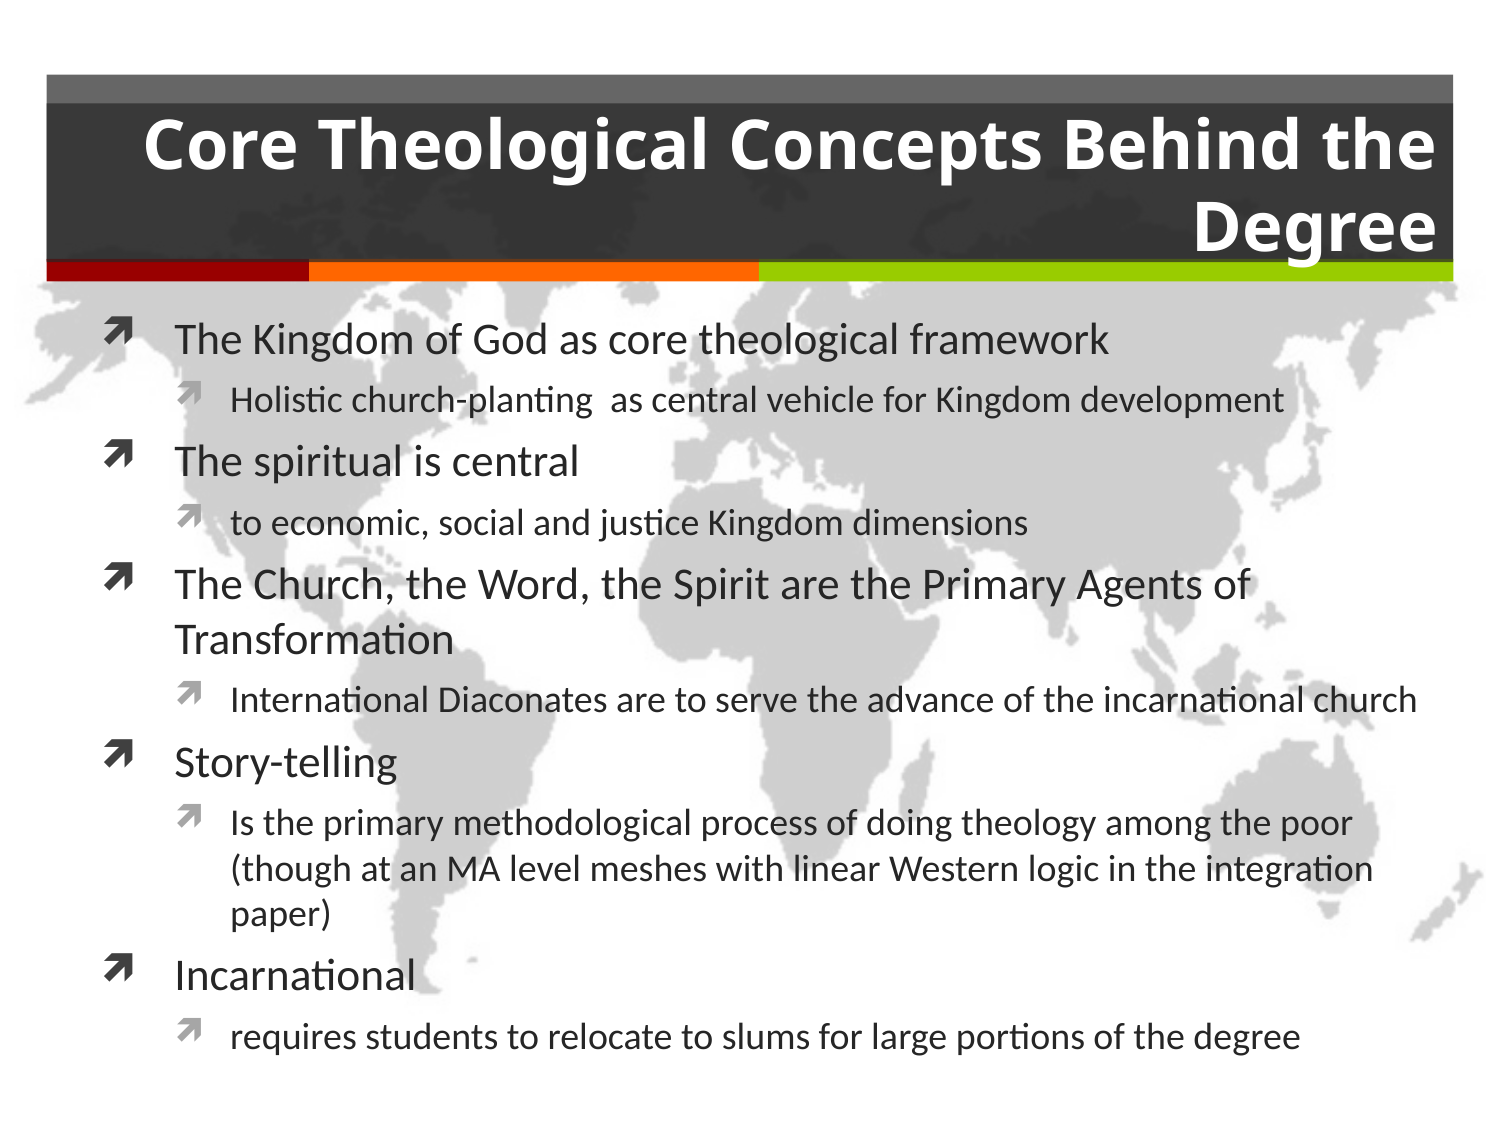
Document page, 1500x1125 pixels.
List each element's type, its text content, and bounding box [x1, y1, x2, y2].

list The Kingdom of God as core theological framework Holistic church-planting as central vehicle for Kingdom development The spiritual is central to economic, social and justice Kingdom dimensions The Church, the Word, the Spirit are the Primary Agents of Transformation International Diaconates are to serve the advance of the incarnational church Story-telling Is the primary methodological process of doing theology among the poor (though at an MA level meshes with linear Western logic in the integration paper) Incarnational requires students to relocate to slums for large portions of the degree [11, 301, 1454, 1090]
title Core Theological Concepts Behind the Degree [46, 103, 1454, 263]
